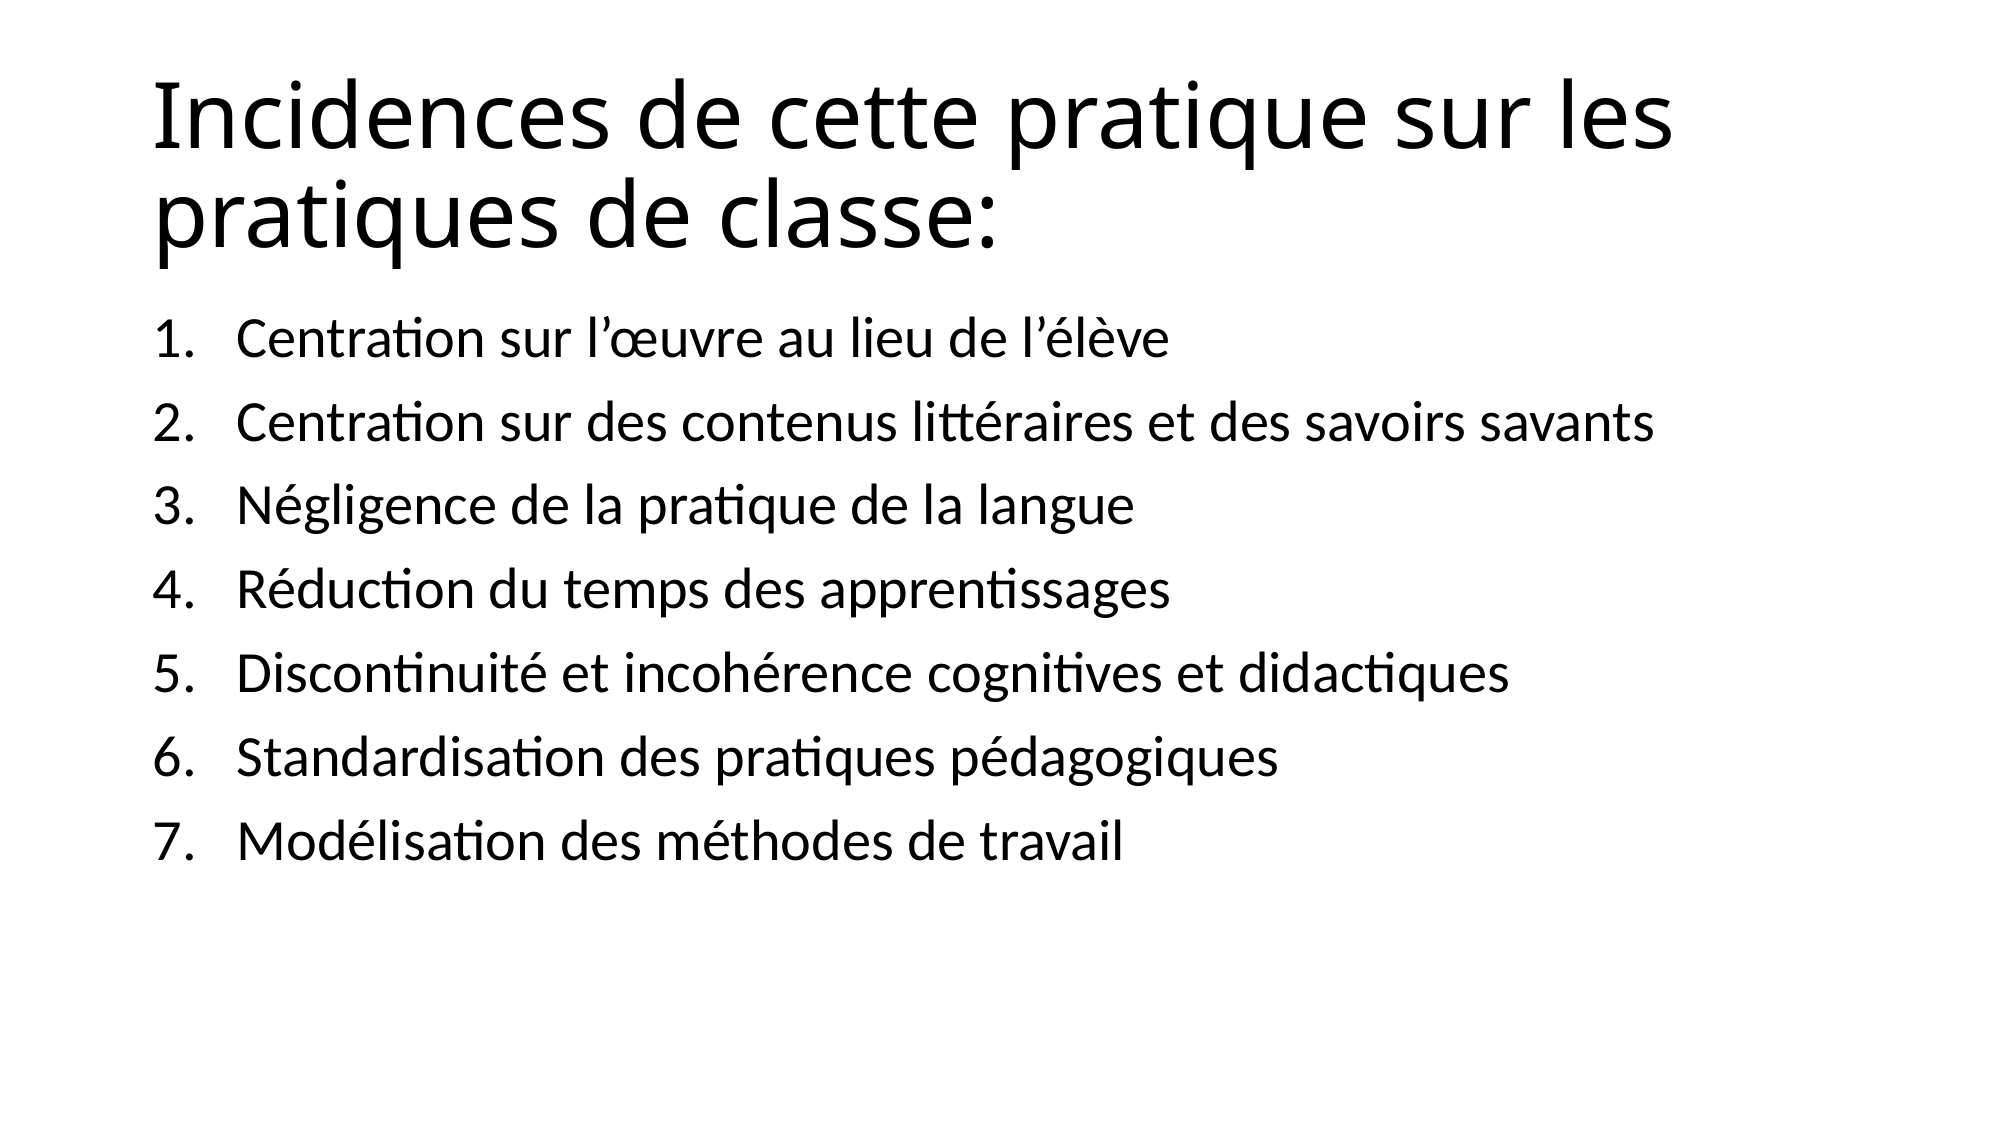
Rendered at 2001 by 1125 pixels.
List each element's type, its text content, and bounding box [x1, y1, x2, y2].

list Centration sur l’œuvre au lieu de l’élève Centration sur des contenus littéraires et des savoirs savants Négligence de la pratique de la langue Réduction du temps des apprentissages Discontinuité et incohérence cognitives et didactiques Standardisation des pratiques pédagogiques Modélisation des méthodes de travail [137, 299, 1863, 1014]
title Incidences de cette pratique sur les pratiques de classe: [137, 59, 1863, 278]
